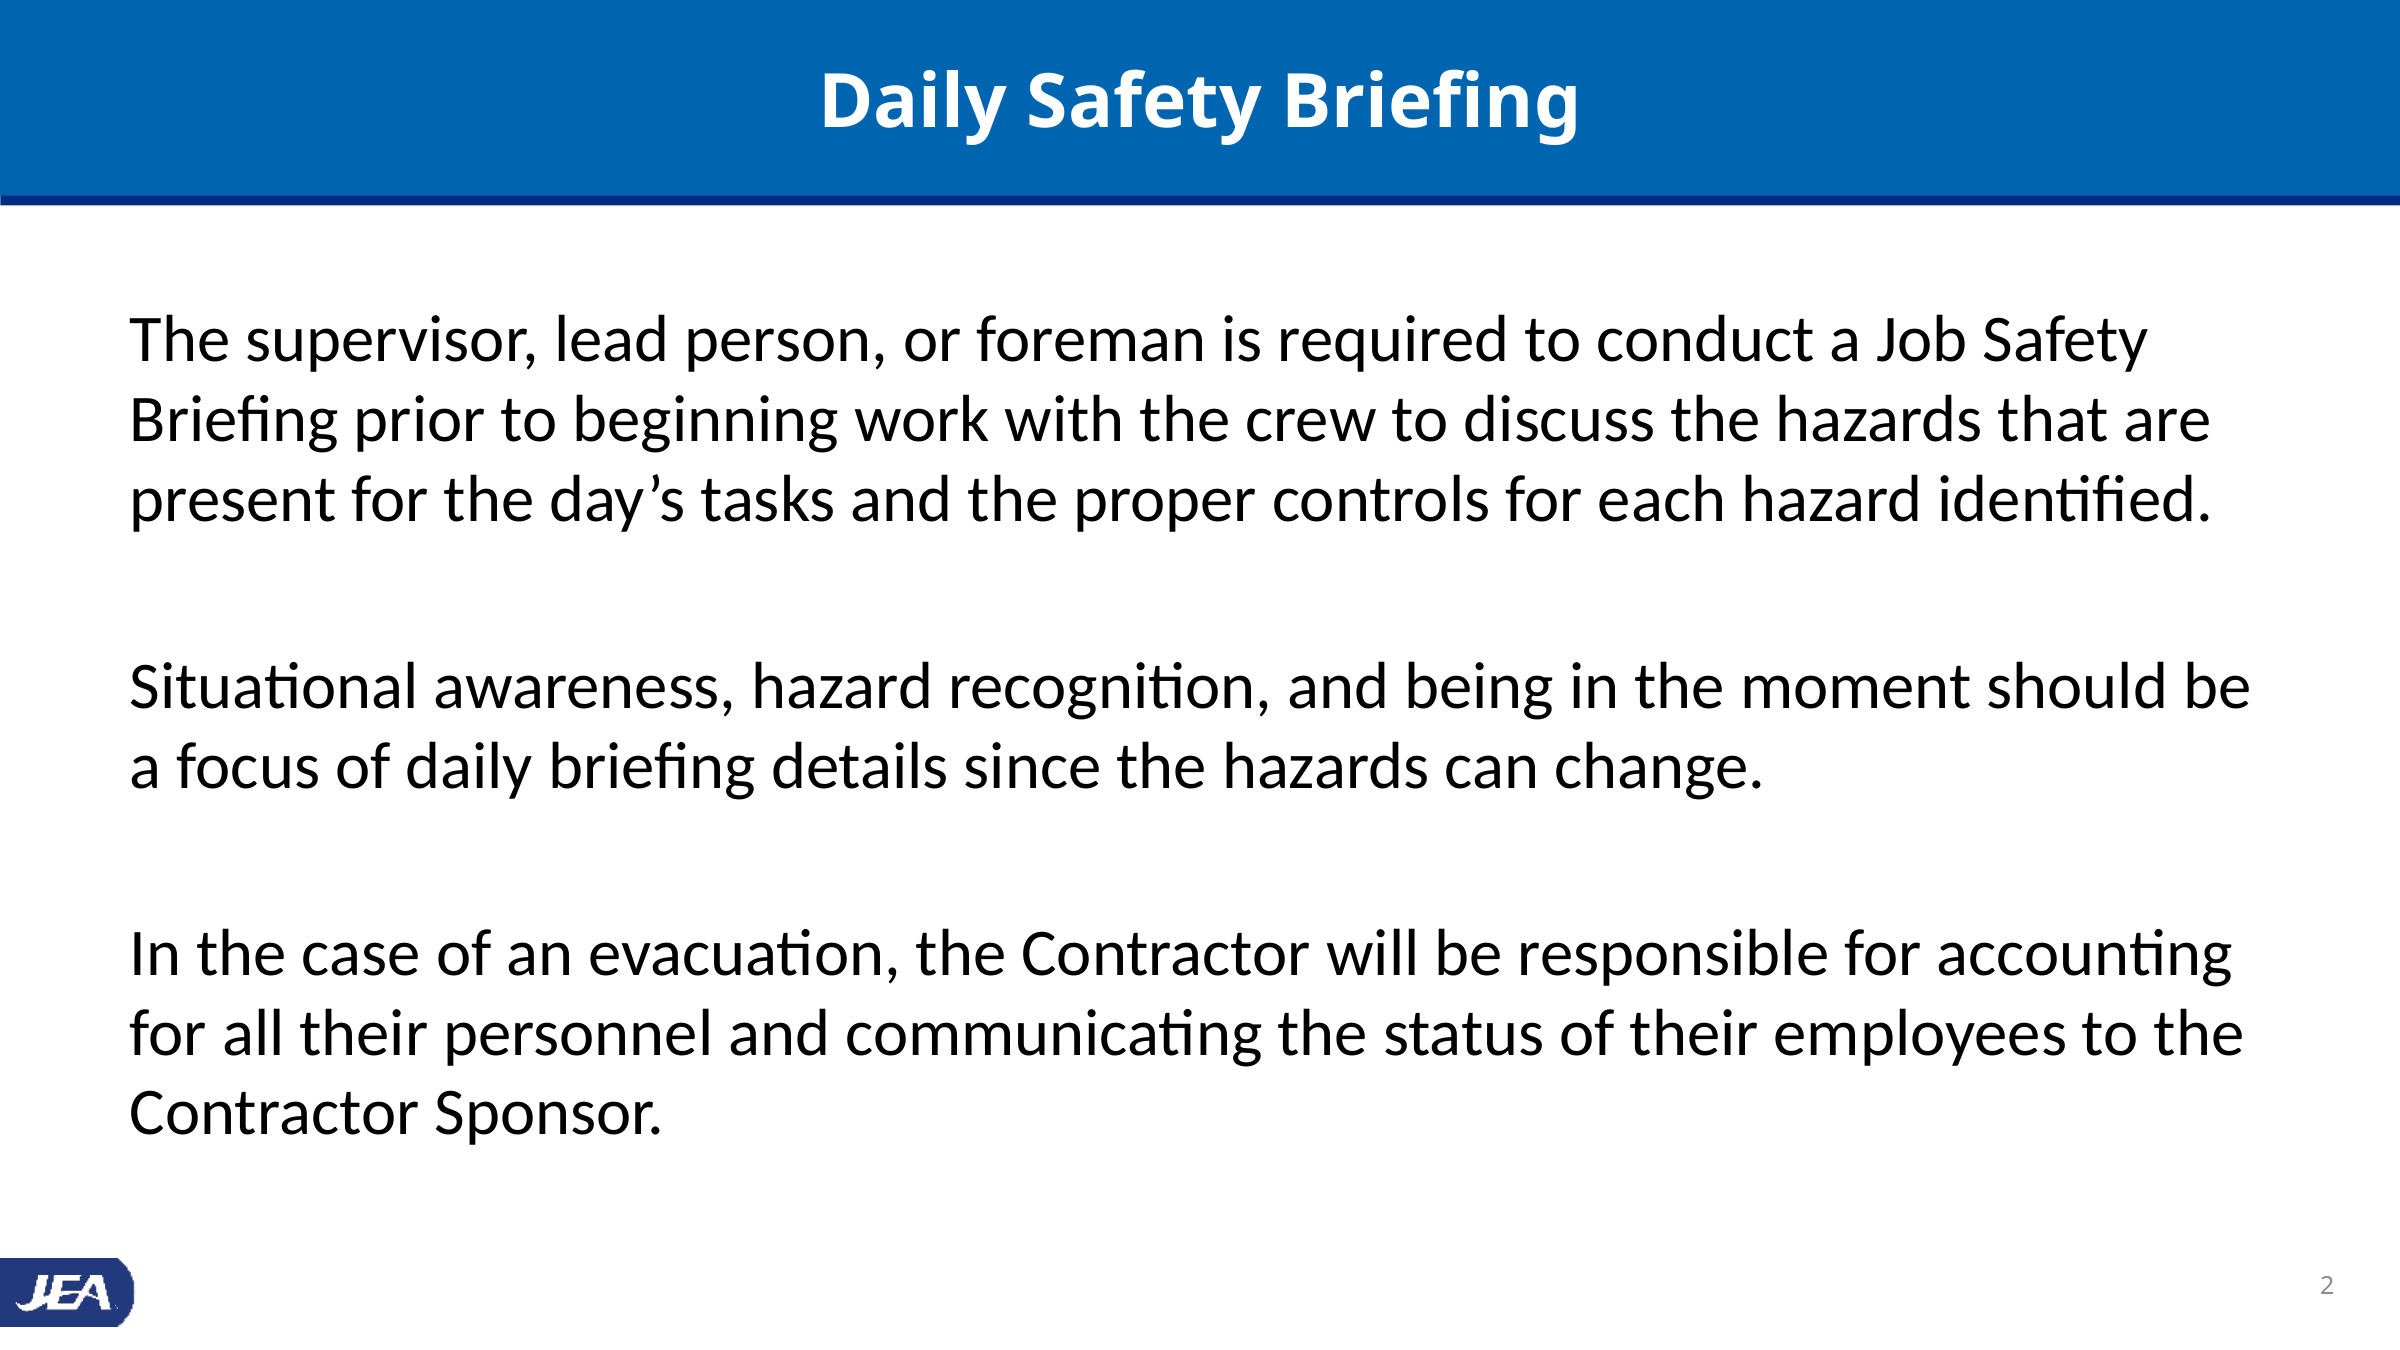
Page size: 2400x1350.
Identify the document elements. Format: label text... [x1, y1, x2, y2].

picture [0, 1258, 150, 1327]
text_box [0, 198, 2400, 208]
slide_number 2 [1795, 1250, 2356, 1323]
text_box Daily Safety Briefing [52, 55, 2348, 152]
list The supervisor, lead person, or foreman is required to conduct a Job Safety Briefing prior to beginning work with the crew to discuss the hazards that are present for the day’s tasks and the proper controls for each hazard identified. Situational awareness, hazard recognition, and being in the moment should be a focus of daily briefing details since the hazards can change. In the case of an evacuation, the Contractor will be responsible for accounting for all their personnel and communicating the status of their employees to the Contractor Sponsor. [108, 284, 2292, 1177]
text_box [0, 0, 2400, 198]
